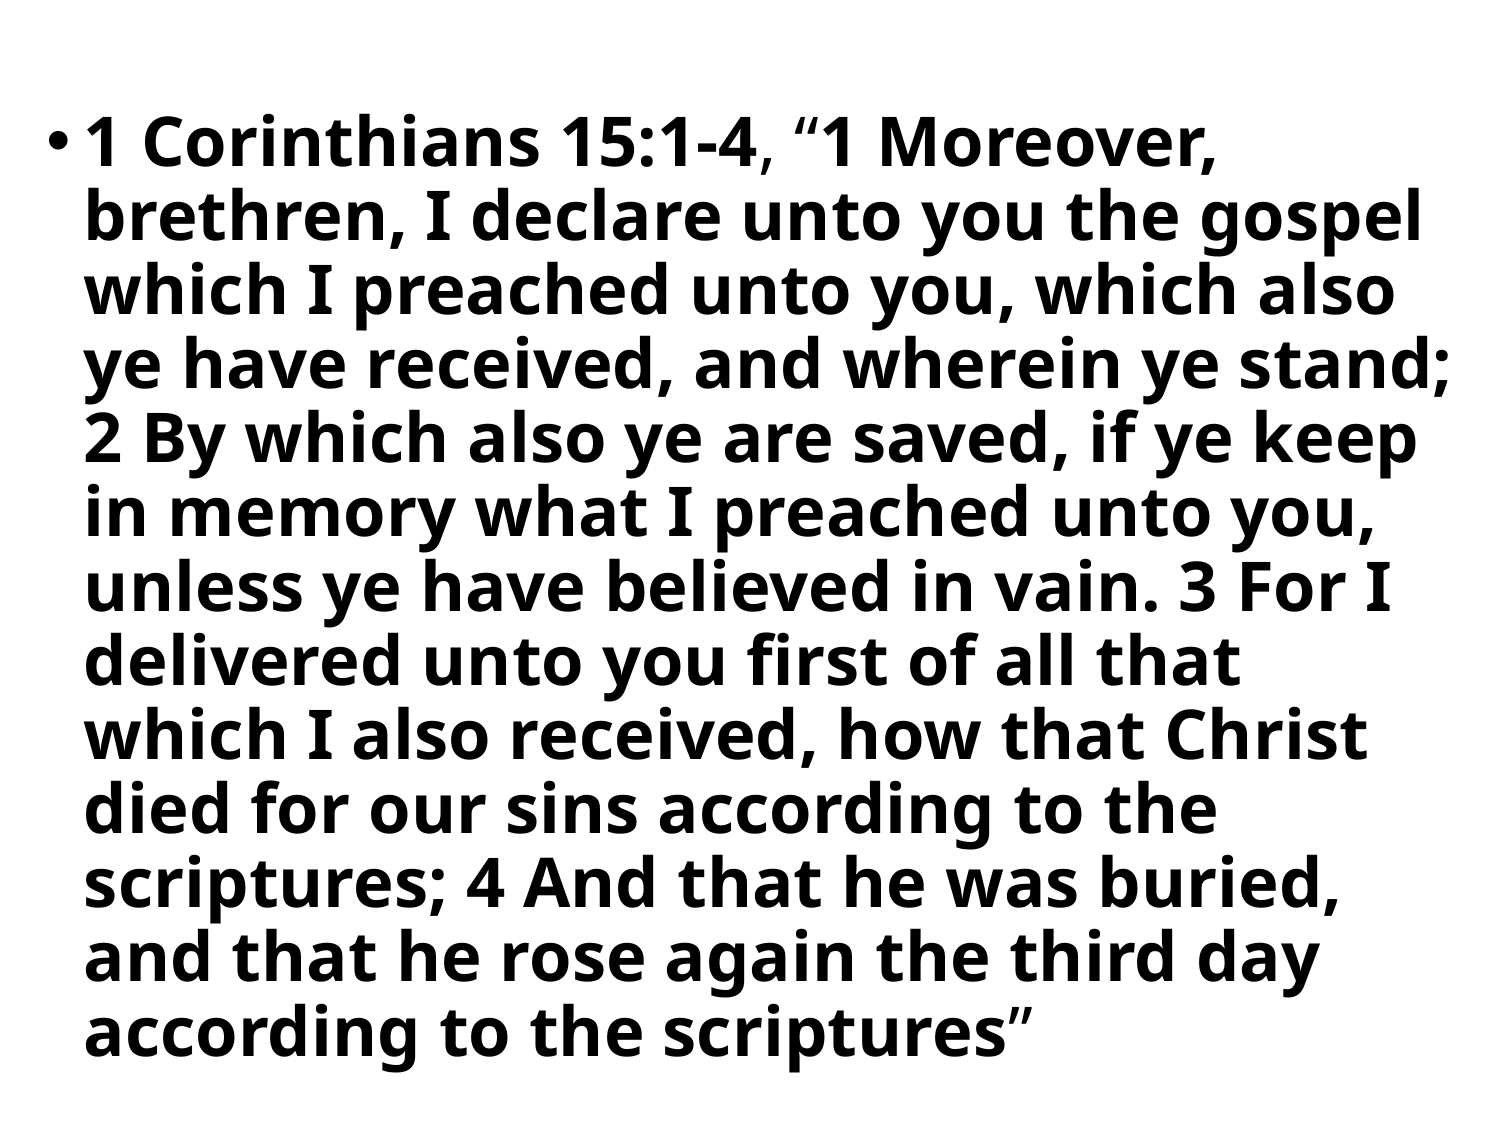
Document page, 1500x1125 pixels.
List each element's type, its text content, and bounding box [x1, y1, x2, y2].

list 1 Corinthians 15:1-4, “1 Moreover, brethren, I declare unto you the gospel which I preached unto you, which also ye have received, and wherein ye stand; 2 By which also ye are saved, if ye keep in memory what I preached unto you, unless ye have believed in vain. 3 For I delivered unto you first of all that which I also received, how that Christ died for our sins according to the scriptures; 4 And that he was buried, and that he rose again the third day according to the scriptures” [31, 99, 1469, 1079]
